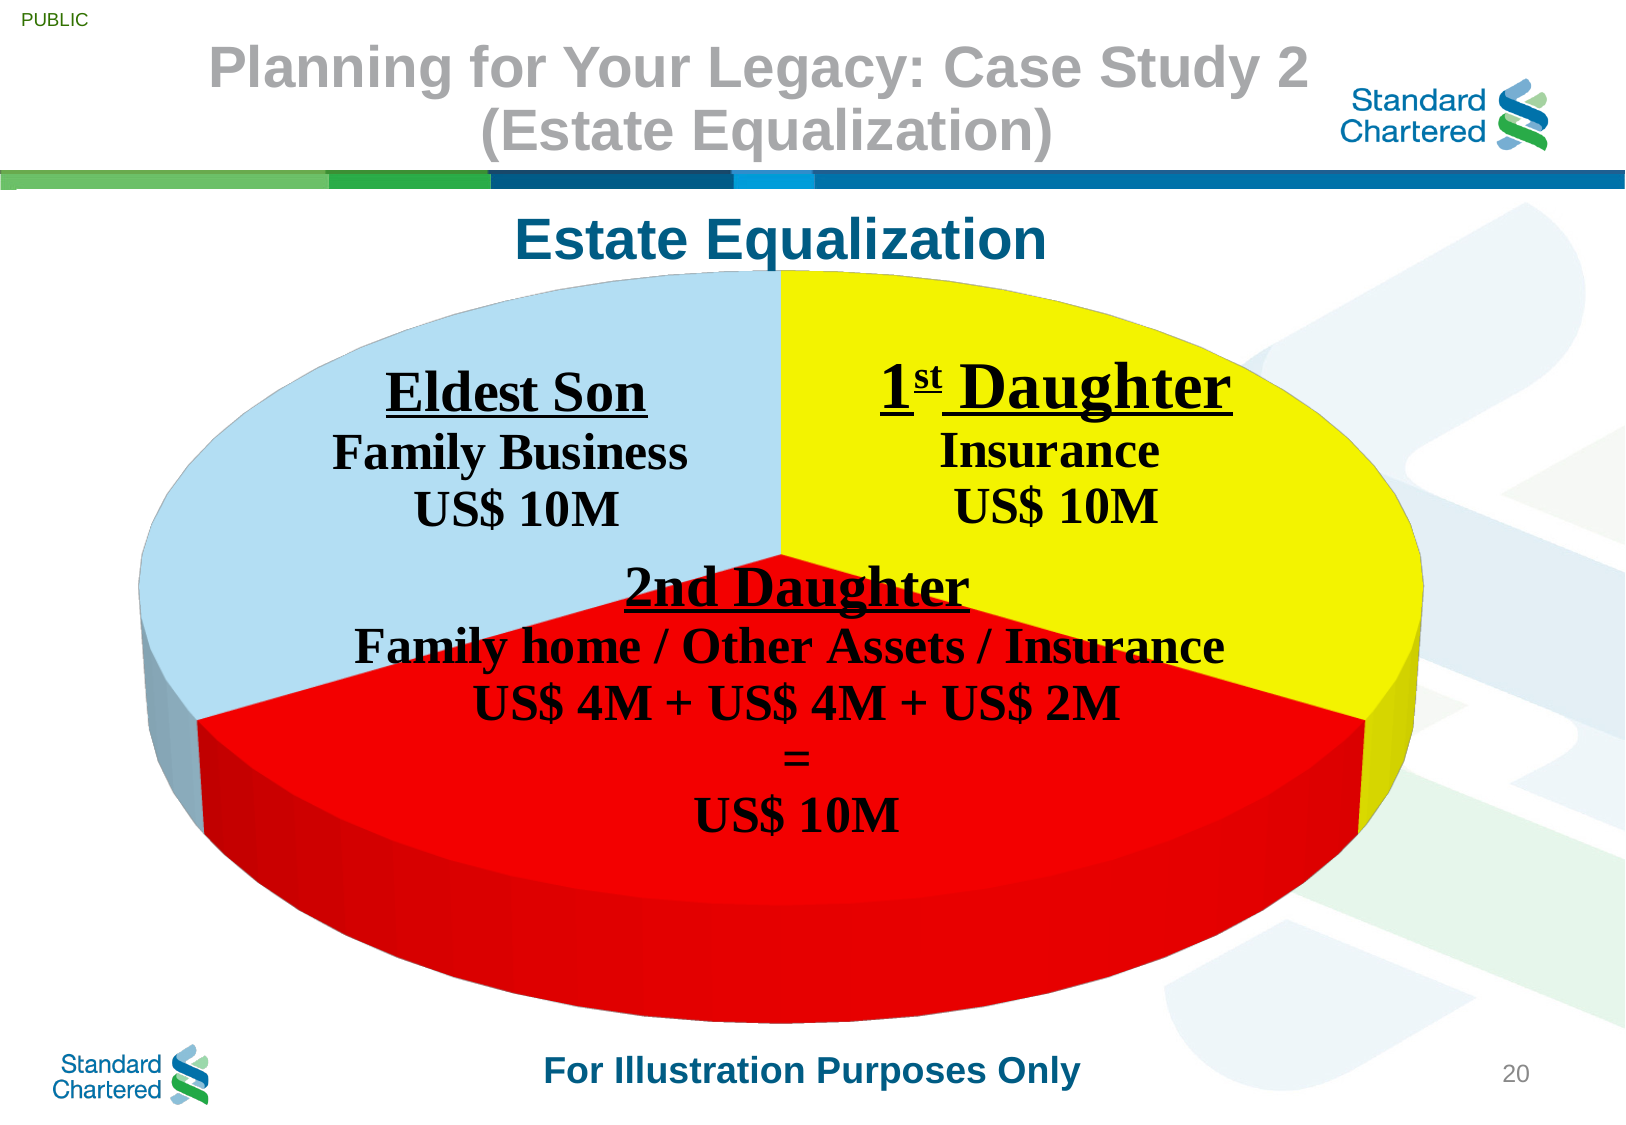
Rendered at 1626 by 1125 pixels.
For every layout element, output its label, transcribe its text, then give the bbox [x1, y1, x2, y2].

text_box Estate Equalization [443, 193, 1120, 255]
picture [1136, 198, 1625, 1098]
text_box For Illustration Purposes Only [482, 1038, 1143, 1099]
text_box Planning for Your Legacy: Case Study 2 (Estate Equalization) [0, 48, 1519, 164]
chart [67, 255, 1496, 1031]
picture [0, 170, 1625, 190]
picture [1519, 72, 1557, 156]
